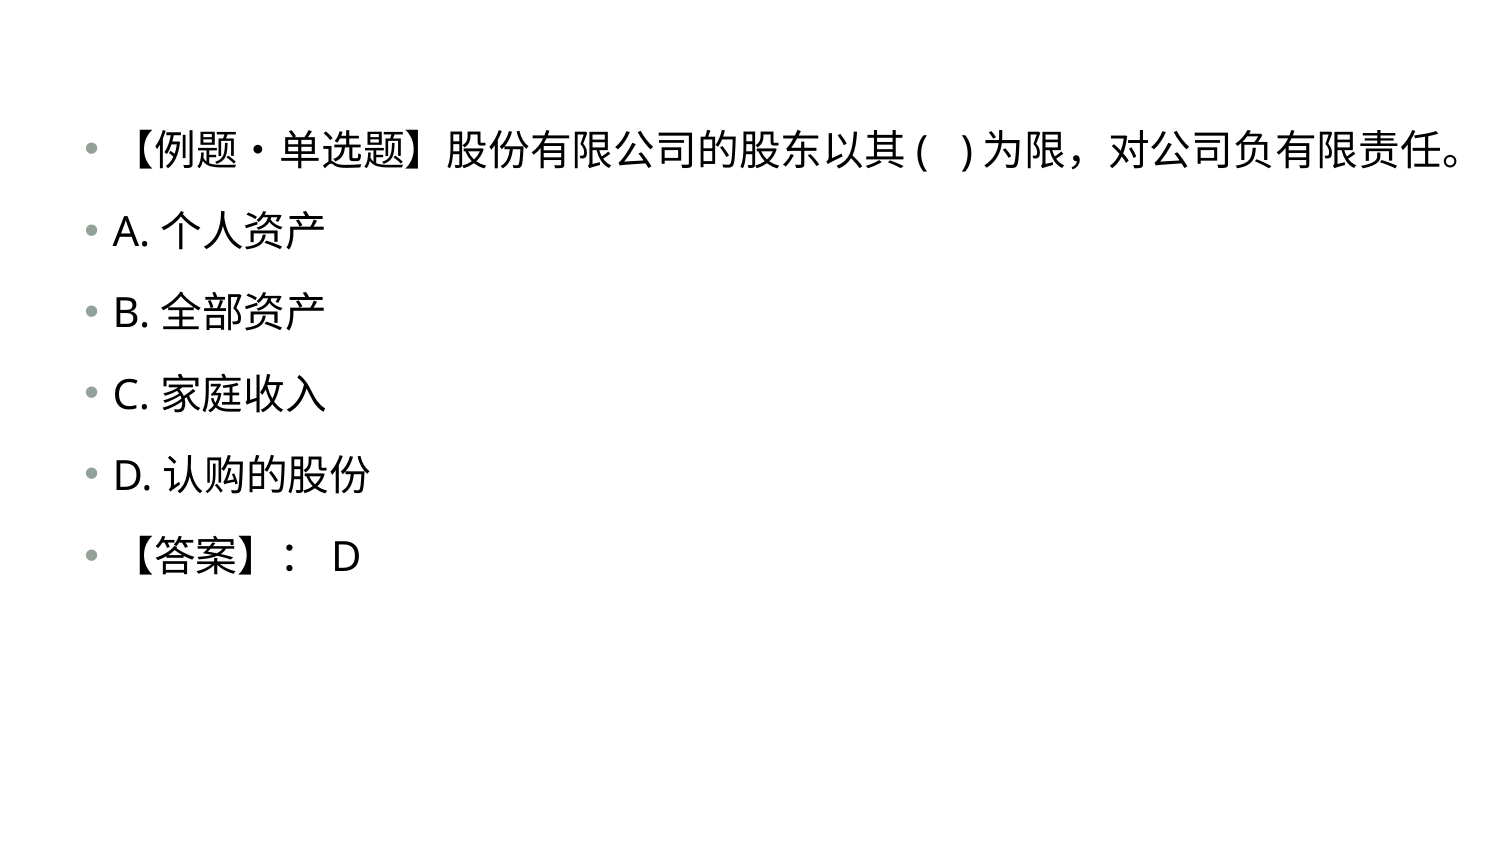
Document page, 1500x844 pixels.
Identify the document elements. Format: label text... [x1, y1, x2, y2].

list 【例题•单选题】股份有限公司的股东以其( )为限，对公司负有限责任。 A.个人资产 B.全部资产 C.家庭收入 D.认购的股份 【答案】：D [55, 91, 1500, 753]
